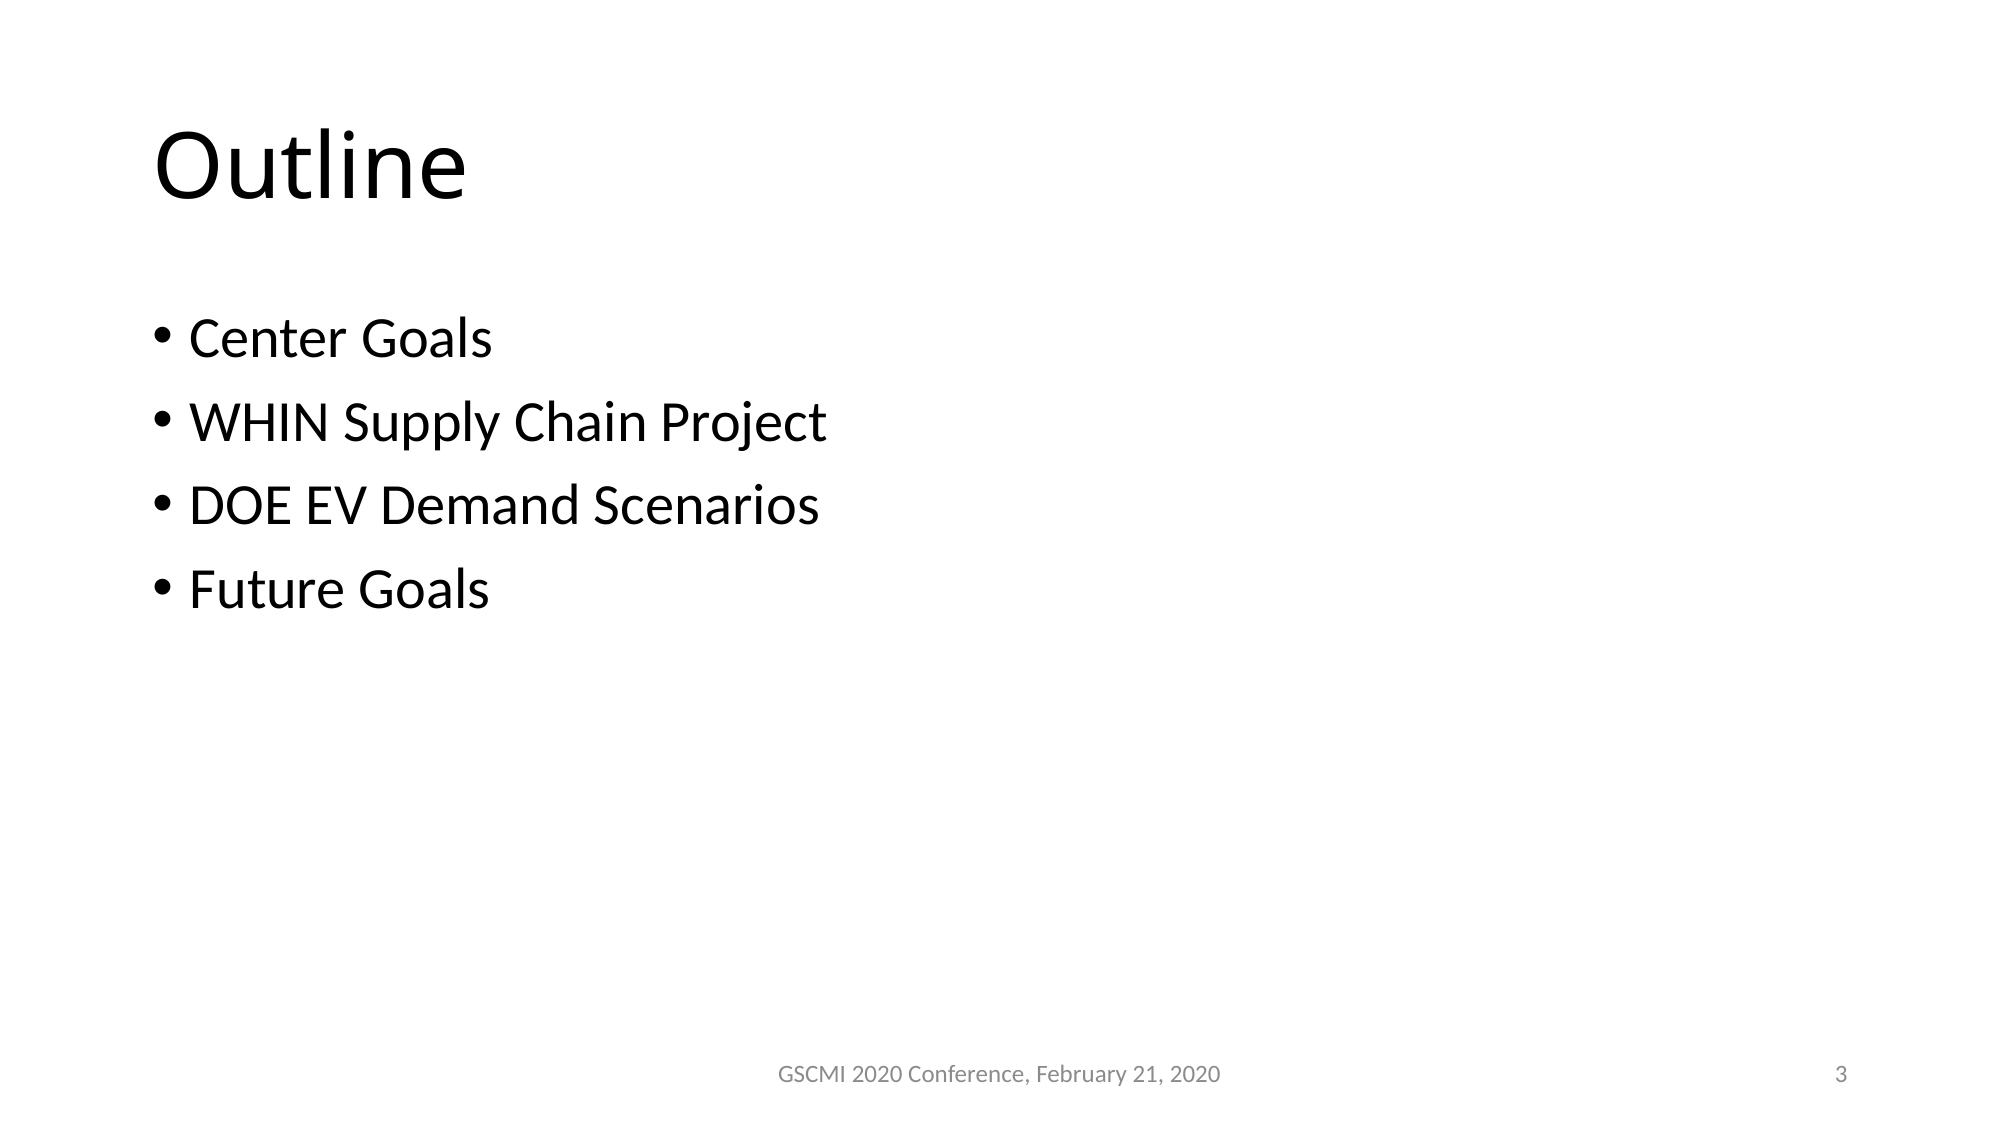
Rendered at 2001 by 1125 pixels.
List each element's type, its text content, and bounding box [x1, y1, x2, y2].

title Outline [137, 59, 1863, 278]
list Center Goals WHIN Supply Chain Project DOE EV Demand Scenarios Future Goals [137, 299, 1863, 1014]
slide_number 3 [1412, 1042, 1863, 1103]
footer GSCMI 2020 Conference, February 21, 2020 [662, 1042, 1338, 1103]
